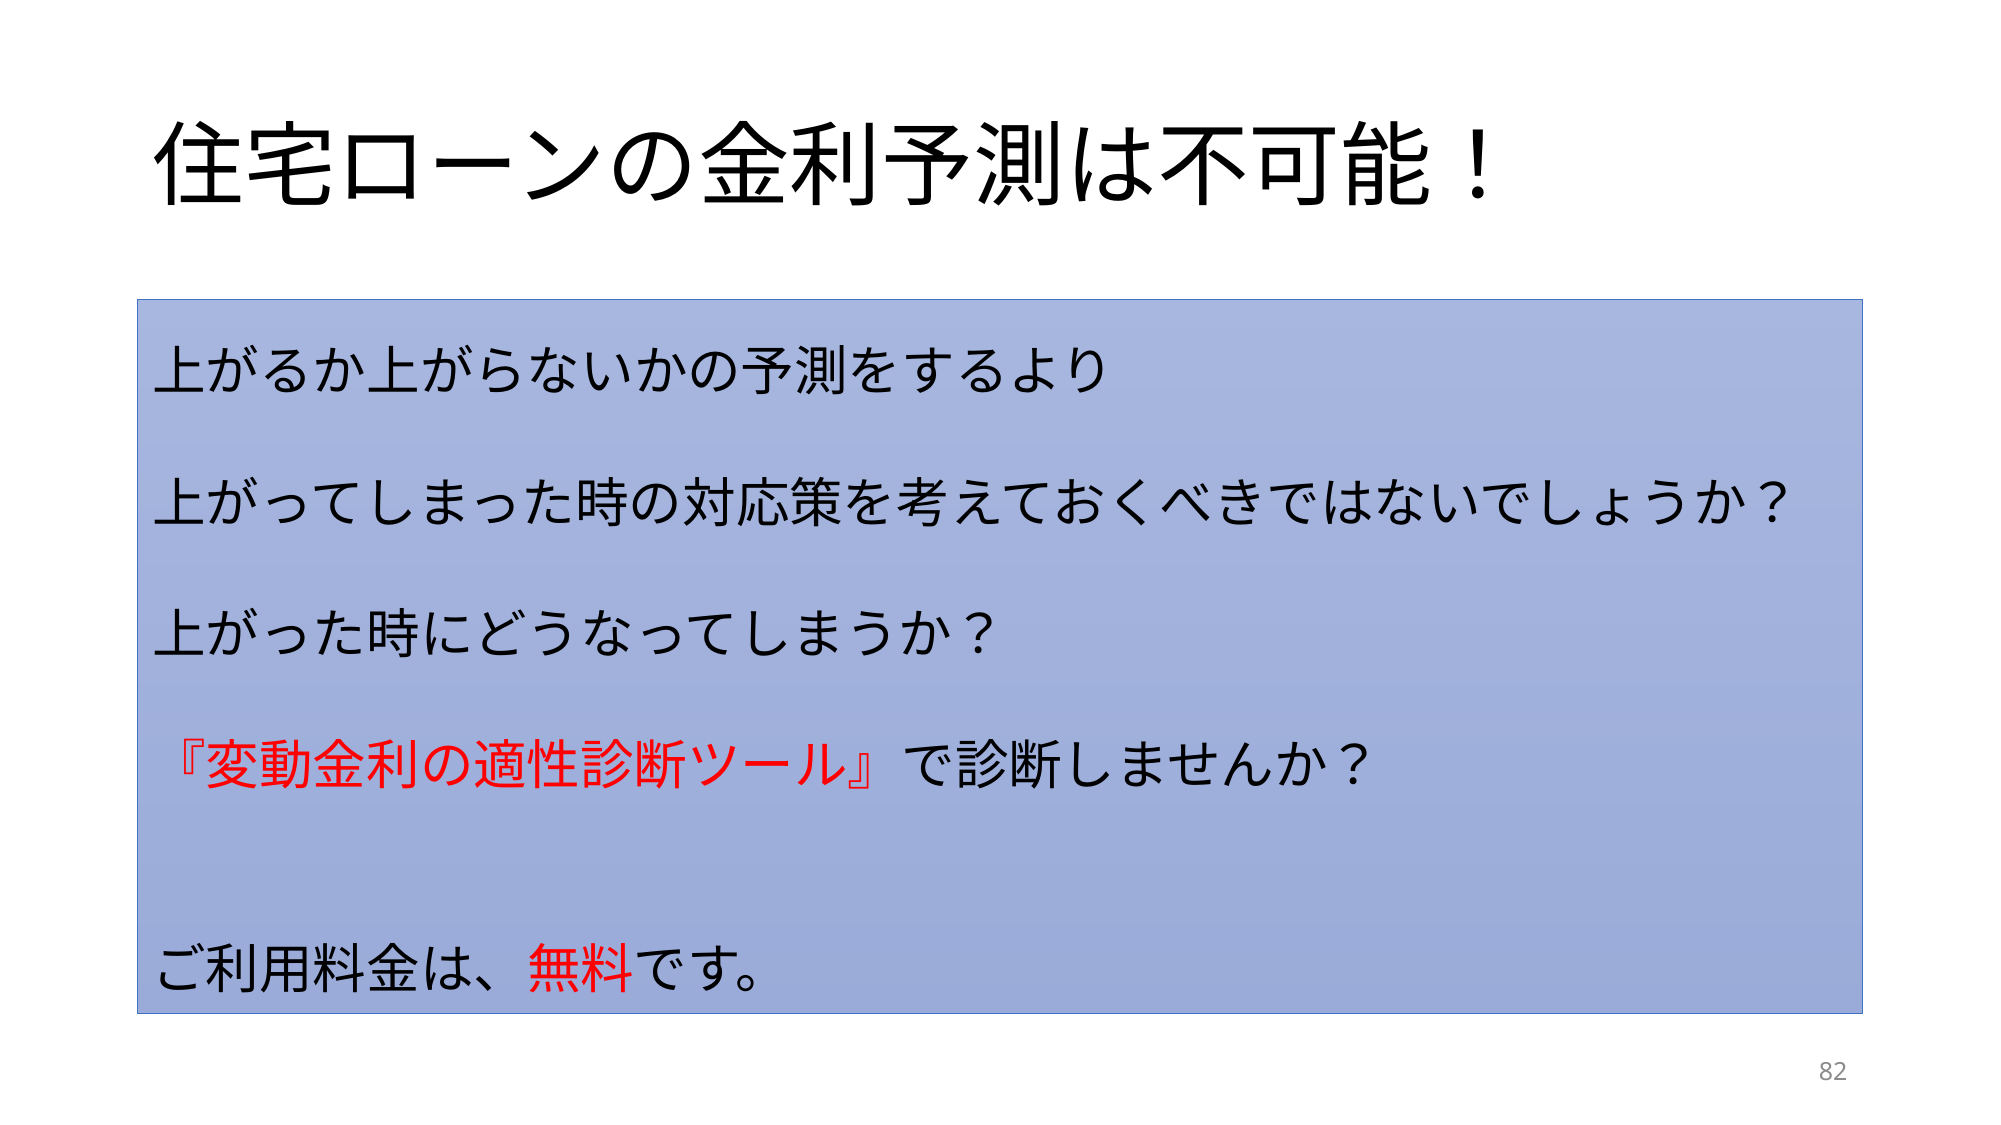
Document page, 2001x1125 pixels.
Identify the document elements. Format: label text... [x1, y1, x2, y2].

list 上がるか上がらないかの予測をするより 上がってしまった時の対応策を考えておくべきではないでしょうか？ 上がった時にどうなってしまうか？ 『変動金利の適性診断ツール』で診断しませんか？ ご利用料金は、無料です。 [137, 299, 1863, 1014]
title 住宅ローンの金利予測は不可能！ [137, 59, 1863, 278]
slide_number 82 [1412, 1042, 1863, 1103]
